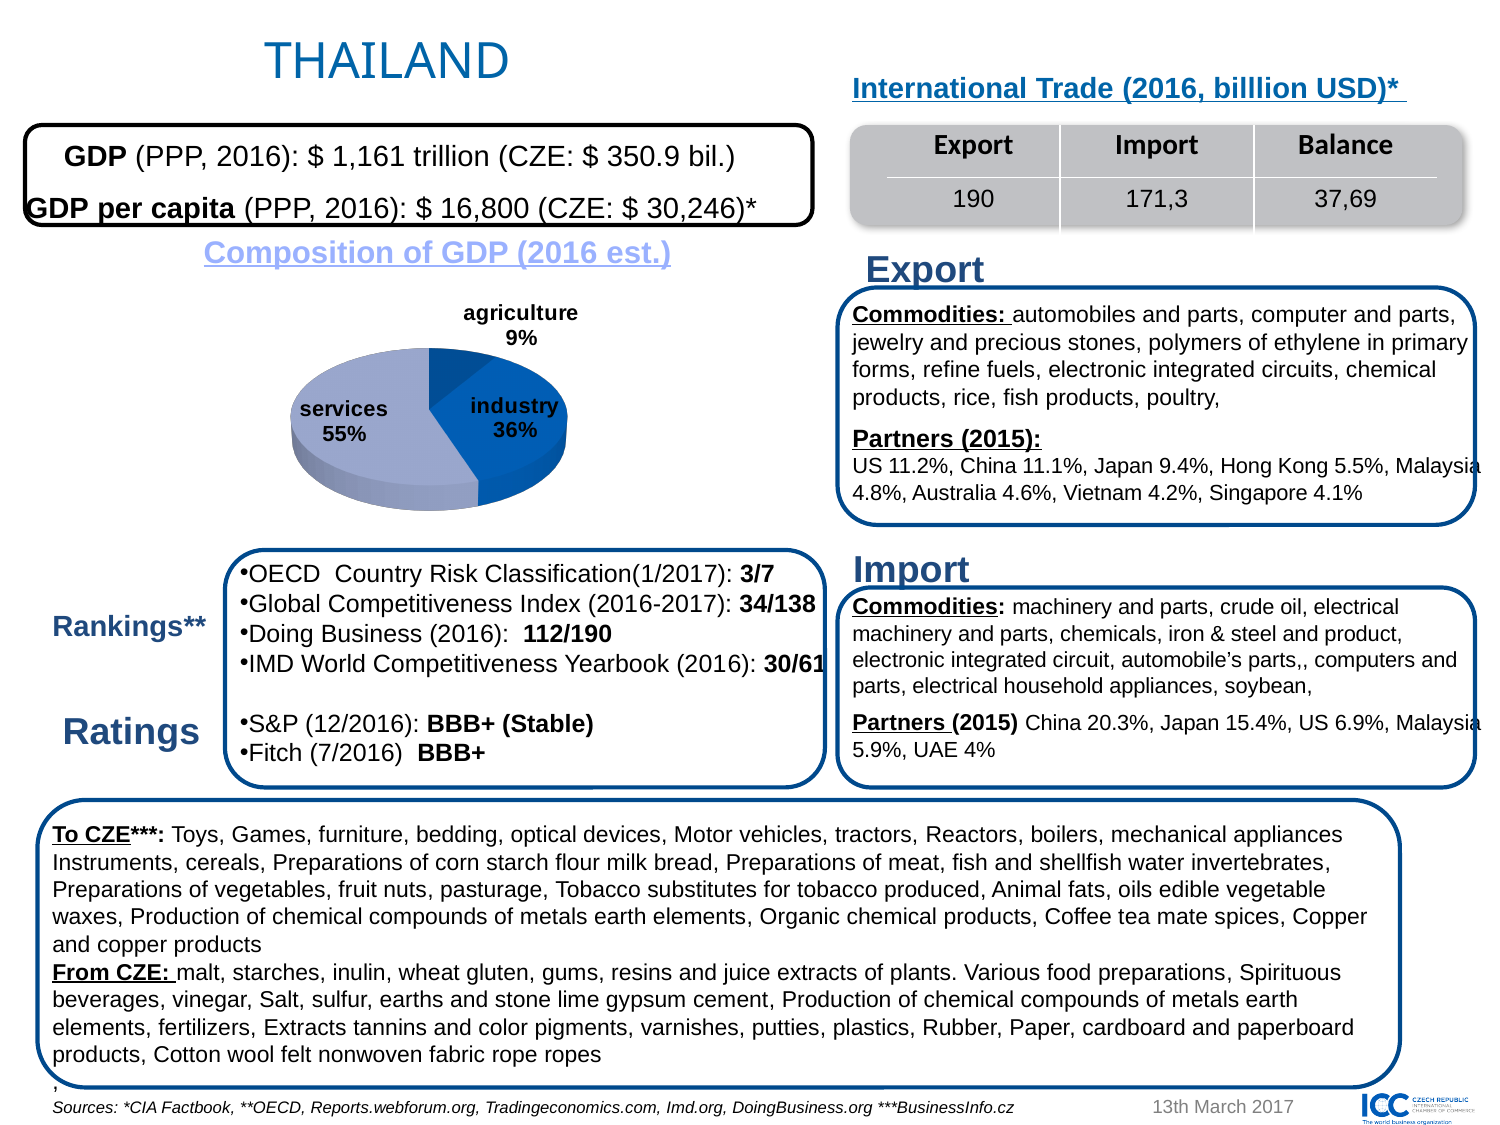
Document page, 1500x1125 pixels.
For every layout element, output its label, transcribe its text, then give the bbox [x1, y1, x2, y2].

text_box Ratings [37, 699, 224, 760]
text_box [800, 123, 815, 227]
table_header Balance [1255, 125, 1437, 177]
table_cell 190 [887, 178, 1059, 257]
text_box GDP (PPP, 2016): $ 1,161 trillion (CZE: $ 350.9 bil.) GDP per capita (PPP, 2016): $ 16,800 (CZE: $ 30,246)* [0, 112, 800, 233]
title THAILAND [0, 0, 775, 112]
table_cell 171,3 [1061, 178, 1253, 257]
text_box Export [850, 237, 1000, 294]
text_box [835, 285, 1478, 528]
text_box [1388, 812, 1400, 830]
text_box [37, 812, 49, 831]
picture [1362, 1092, 1476, 1125]
text_box Commodities: automobiles and parts, computer and parts, jewelry and precious stones, polymers of ethylene in primary forms, refine fuels, electronic integrated circuits, chemical products, rice, fish products, poultry, Partners (2015): US 11.2%, China 11.1%, Japan 9.4%, Hong Kong 5.5%, Malaysia 4.8%, Australia 4.6%, Vietnam 4.2%, Singapore 4.1% Commodities: machinery and parts, crude oil, electrical machinery and parts, chemicals, iron & steel and product, electronic integrated circuit, automobile’s parts,, computers and parts, electrical household appliances, soybean, Partners (2015) China 20.3%, Japan 15.4%, US 6.9%, Malaysia 5.9%, UAE 4% [837, 262, 1500, 769]
text_box 13th March 2017 [1137, 1087, 1375, 1125]
table_cell 37,69 [1255, 178, 1437, 257]
text_box To CZE***: Toys, Games, furniture, bedding, optical devices, Motor vehicles, tractors, Reactors, boilers, mechanical appliances Instruments, cereals, Preparations of corn starch flour milk bread, Preparations of meat, fish and shellfish water invertebrates, Preparations of vegetables, fruit nuts, pasturage, Tobacco substitutes for tobacco produced, Animal fats, oils edible vegetable waxes, Production of chemical compounds of metals earth elements, Organic chemical products, Coffee tea mate spices, Copper and copper products From CZE: malt, starches, inulin, wheat gluten, gums, resins and juice extracts of plants. Various food preparations, Spirituous beverages, vinegar, Salt, sulfur, earths and stone lime gypsum cement, Production of chemical compounds of metals earth elements, fertilizers, Extracts tannins and color pigments, varnishes, putties, plastics, Rubber, Paper, cardboard and paperboard products, Cotton wool felt nonwoven fabric rope ropes , [37, 1056, 1137, 1125]
table_header Import [1061, 125, 1253, 177]
text_box [35, 797, 1403, 1090]
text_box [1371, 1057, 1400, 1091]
text_box OECD Country Risk Classification(1/2017): 3/7 Global Competitiveness Index (2016-2017): 34/138 Doing Business (2016): 112/190 IMD World Competitiveness Yearbook (2016): 30/61 S&P (12/2016): BBB+ (Stable) Fitch (7/2016) BBB+ [225, 549, 863, 797]
text_box [222, 547, 828, 790]
text_box Import [838, 537, 985, 598]
table_header Export [887, 125, 1059, 177]
text_box [835, 585, 1478, 790]
text_box [847, 122, 1465, 228]
text_box Composition of GDP (2016 est.) [162, 224, 713, 278]
chart [124, 299, 763, 538]
text_box Rankings** [37, 599, 222, 650]
text_box International Trade (2016, billlion USD)* [837, 62, 1500, 113]
